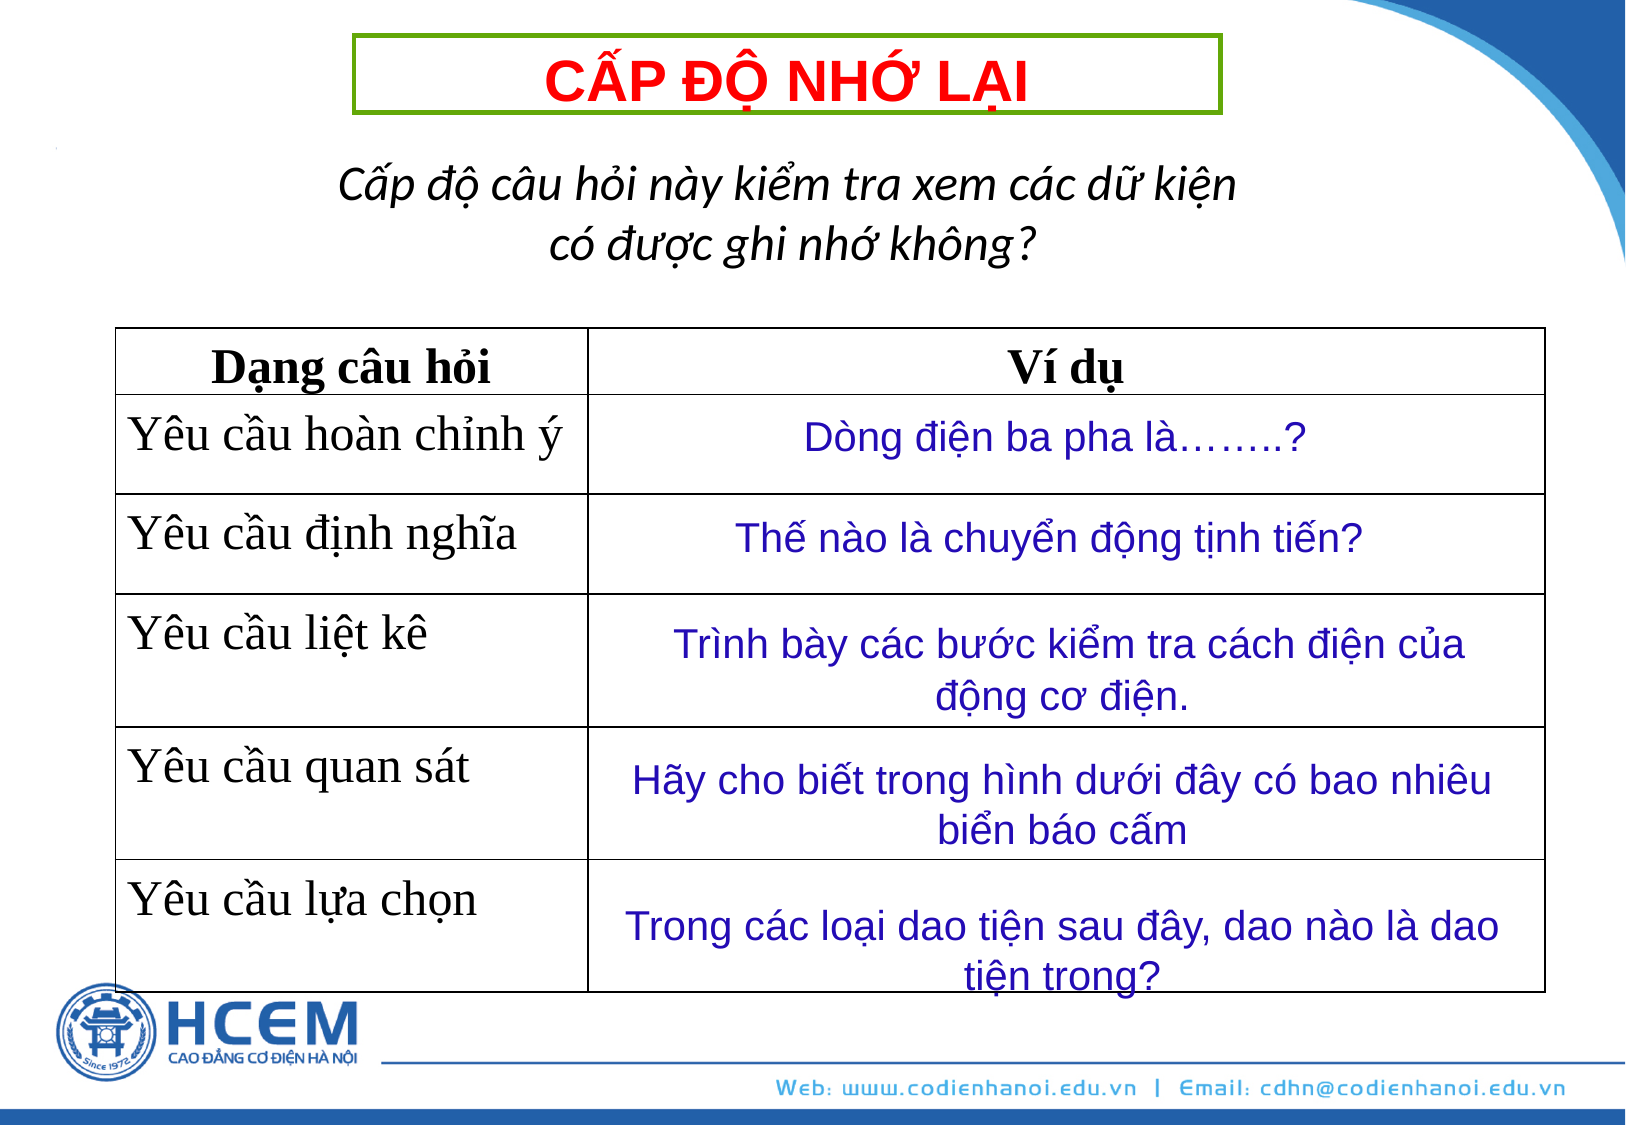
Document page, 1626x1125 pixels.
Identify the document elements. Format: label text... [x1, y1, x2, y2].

table_header Ví dụ [589, 329, 1544, 394]
text_box Trình bày các bước kiểm tra cách điện của động cơ điện. [607, 601, 1518, 727]
table_cell Yêu cầu quan sát [116, 728, 587, 859]
table_cell [589, 728, 1544, 859]
table_header Dạng câu hỏi [116, 329, 587, 394]
picture [0, 0, 1626, 1125]
table_cell Yêu cầu định nghĩa [116, 495, 587, 593]
text_box Trong các loại dao tiện sau đây, dao nào là dao tiện trong? [597, 891, 1528, 1007]
table_cell [589, 495, 1544, 593]
text_box Hãy cho biết trong hình dưới đây có bao nhiêu biển báo cấm [607, 745, 1518, 861]
table_cell [589, 860, 1544, 991]
text_box Dòng điện ba pha là……..? [611, 402, 1499, 468]
text_box Cấp độ câu hỏi này kiểm tra xem các dữ kiện có được ghi nhớ không? [56, 142, 1531, 278]
table_cell Yêu cầu lựa chọn [116, 860, 587, 991]
text_box Thế nào là chuyển động tịnh tiến? [599, 503, 1499, 569]
table_cell [589, 595, 1544, 726]
table_cell [589, 395, 1544, 493]
text_box CẤP ĐỘ NHỚ LẠI [354, 35, 1221, 113]
table_cell Yêu cầu hoàn chỉnh ý [116, 395, 587, 493]
table_cell Yêu cầu liệt kê [116, 595, 587, 726]
